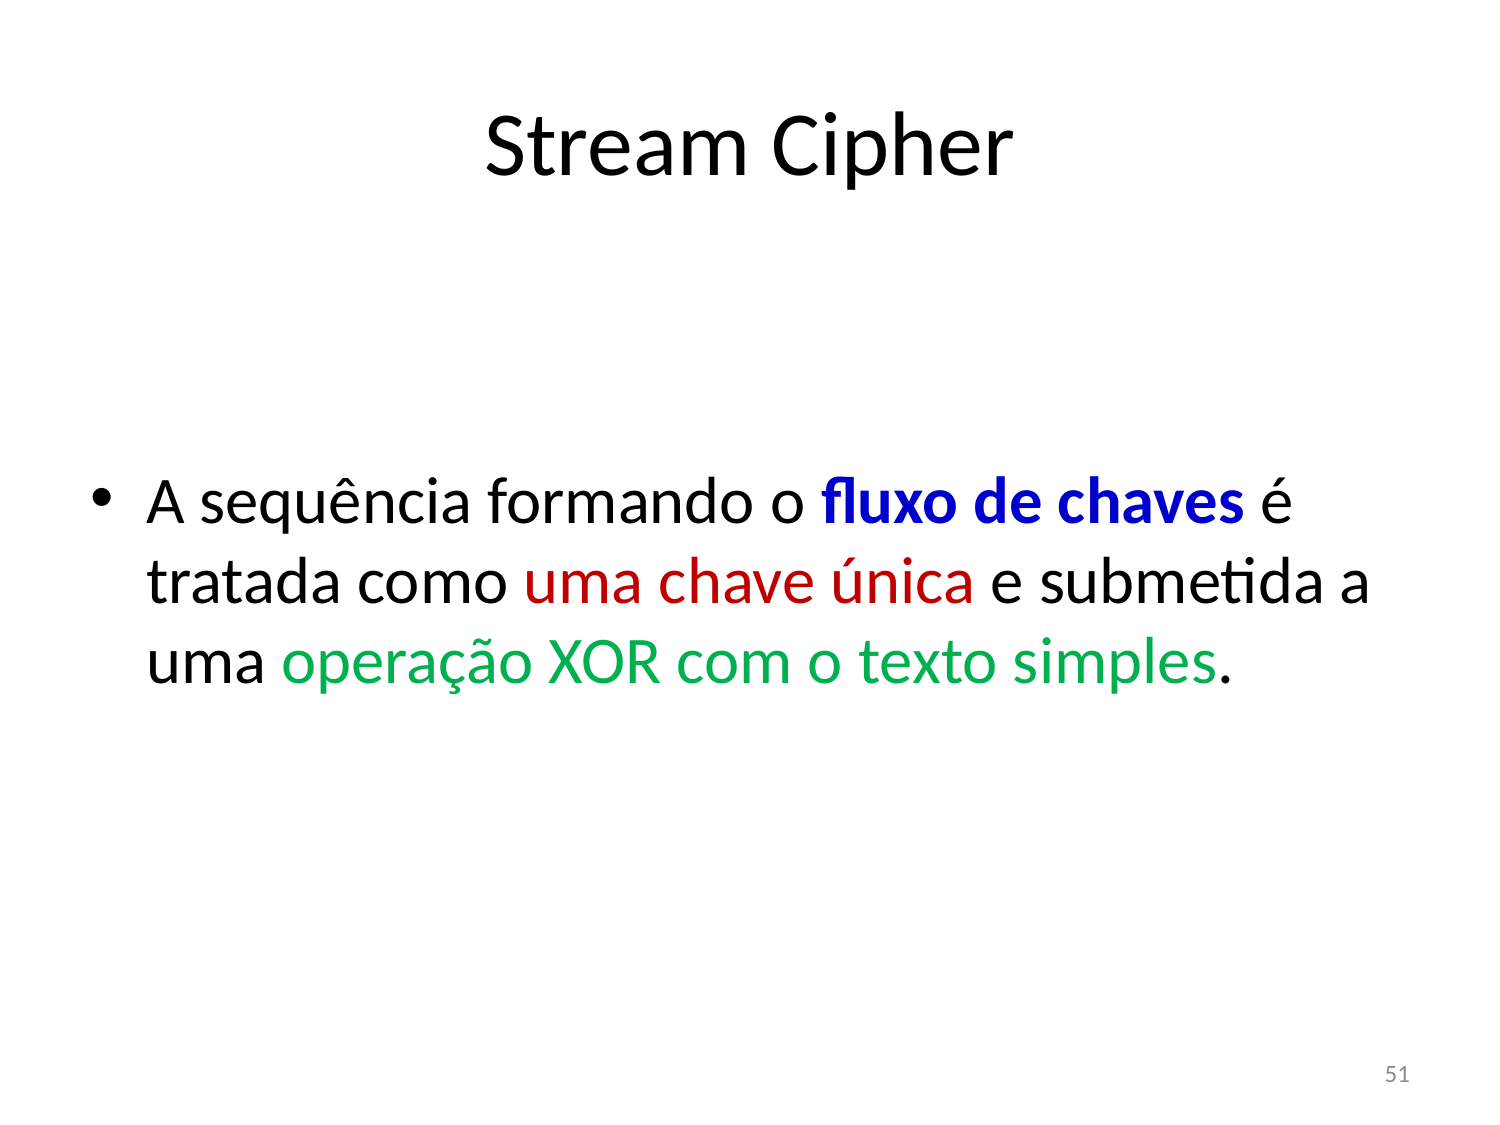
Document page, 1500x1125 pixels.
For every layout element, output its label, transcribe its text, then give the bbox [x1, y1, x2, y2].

slide_number 51 [1074, 1042, 1425, 1103]
list A sequência formando o fluxo de chaves é tratada como uma chave única e submetida a uma operação XOR com o texto simples. [75, 262, 1425, 1005]
title Stream Cipher [75, 45, 1425, 233]
